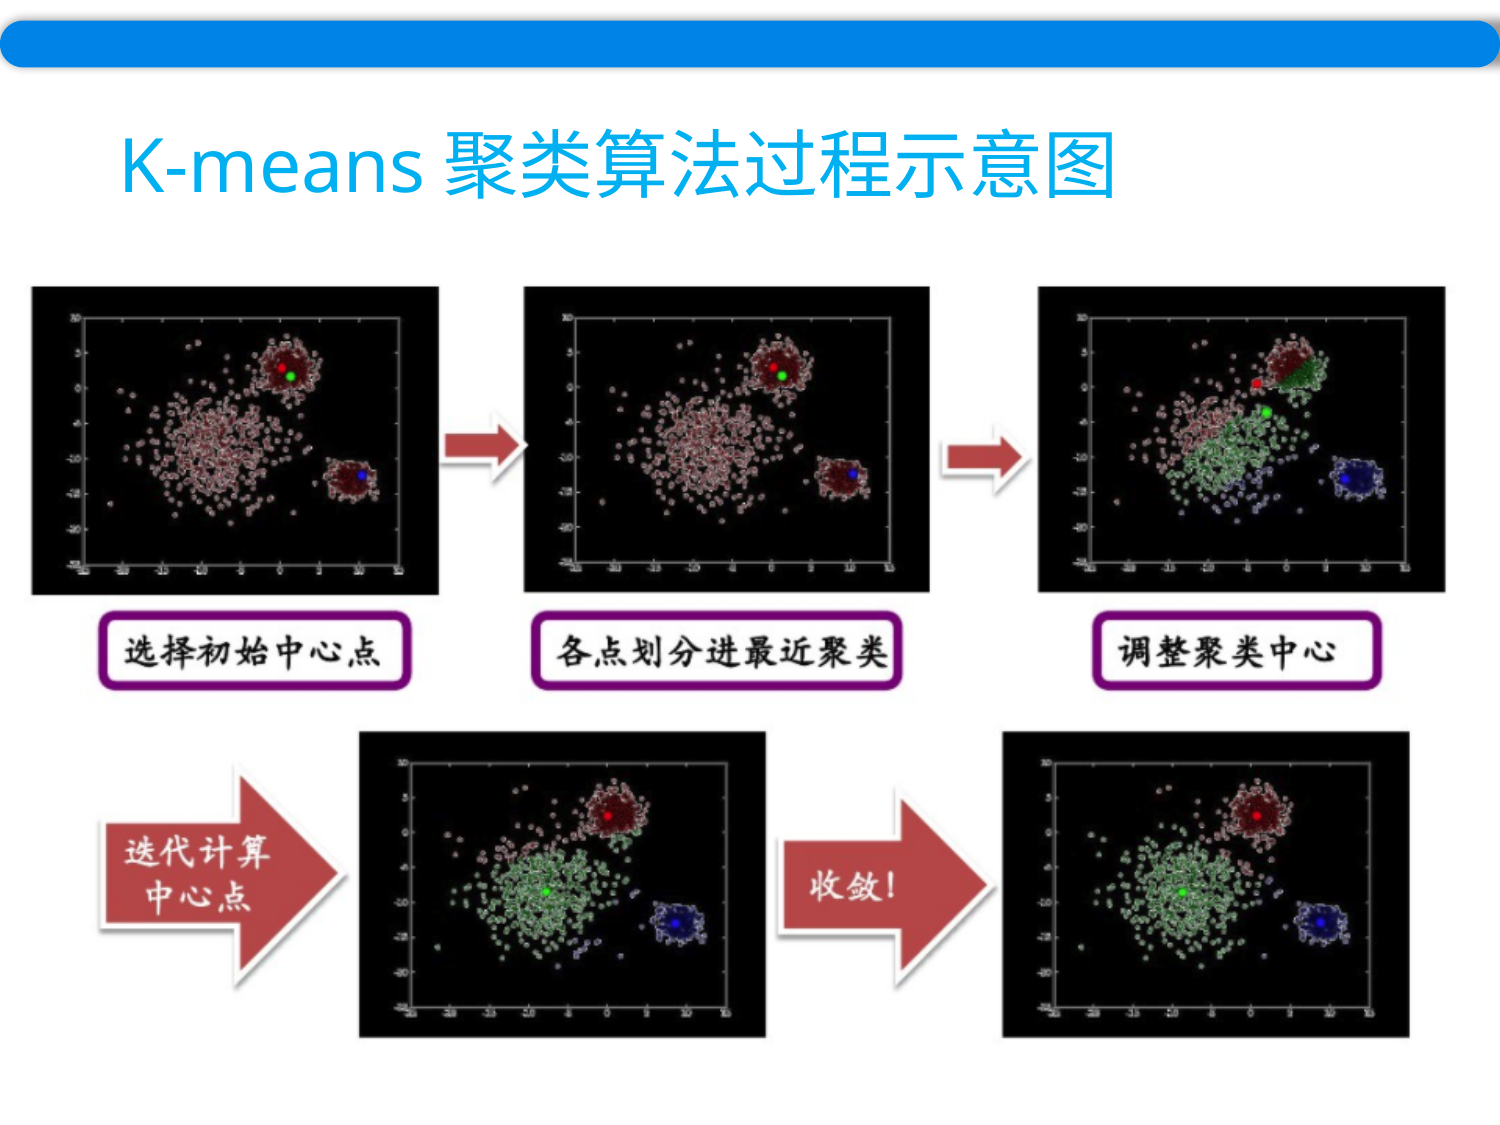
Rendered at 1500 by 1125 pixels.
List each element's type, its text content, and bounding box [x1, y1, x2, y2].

text_box [0, 19, 1500, 69]
title K-means聚类算法过程示意图 [103, 77, 1397, 268]
picture [0, 268, 1474, 1054]
